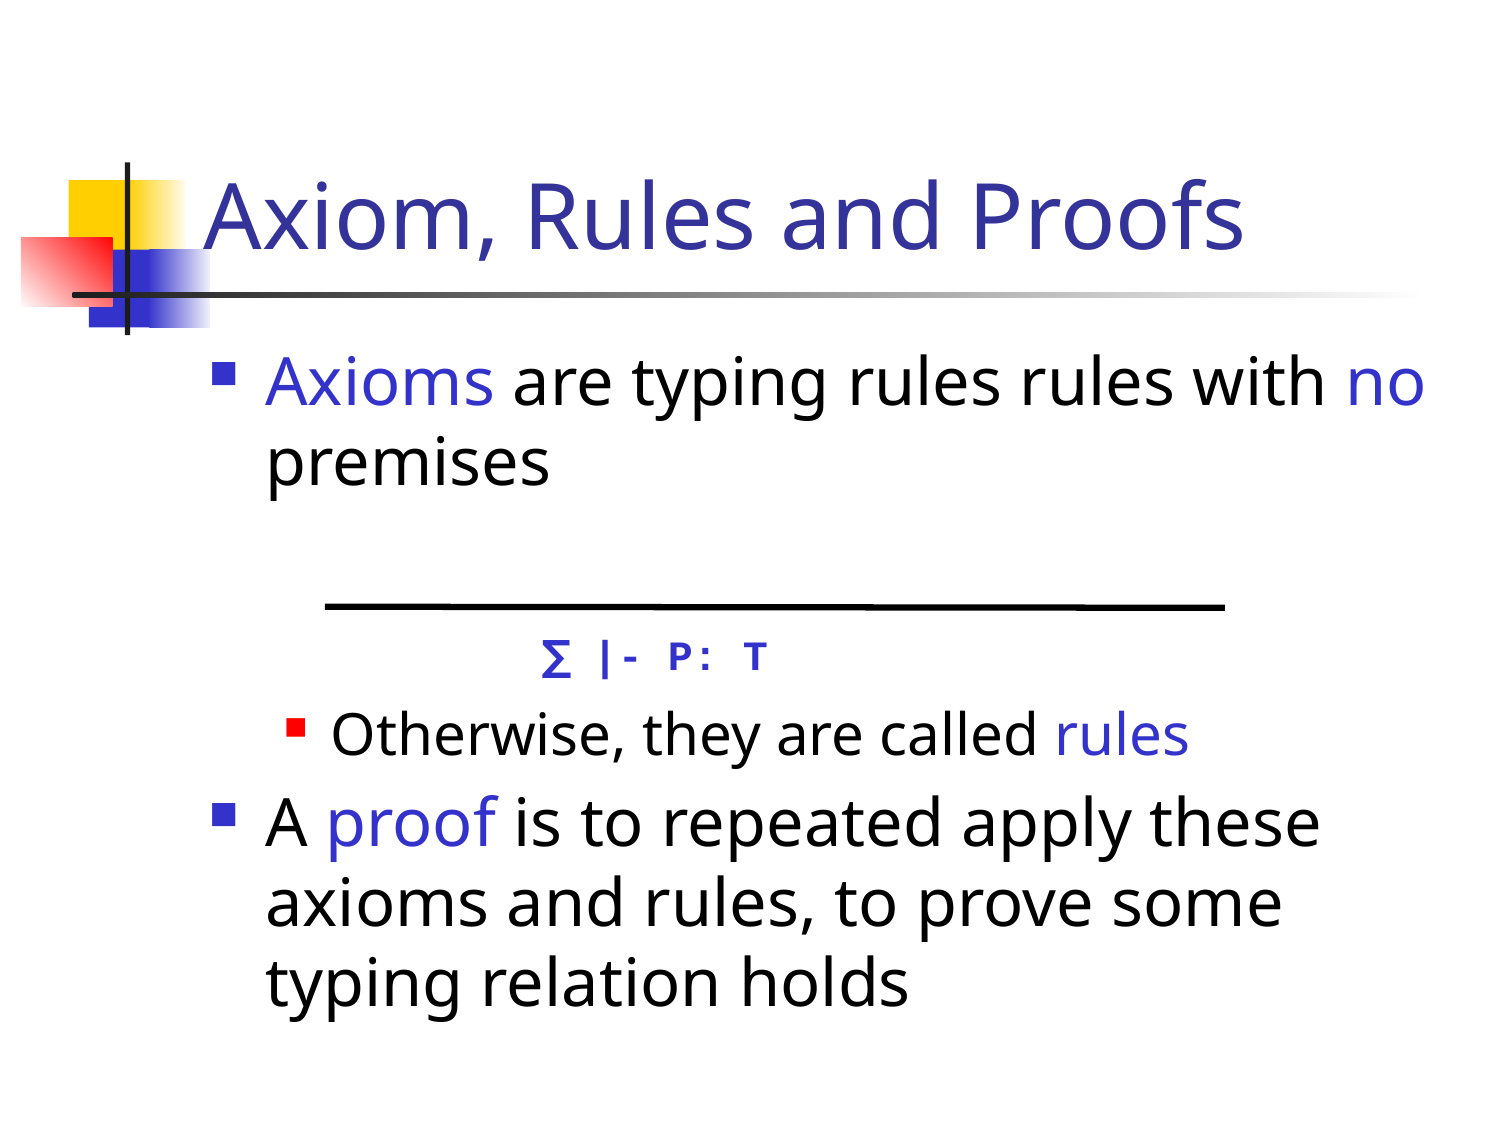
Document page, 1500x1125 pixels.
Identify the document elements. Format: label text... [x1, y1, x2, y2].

title Axiom, Rules and Proofs [188, 35, 1468, 275]
list Axioms are typing rules rules with no premises Otherwise, they are called rules A proof is to repeated apply these axioms and rules, to prove some typing relation holds [193, 331, 1469, 1006]
text_box ∑|- P: T [526, 621, 783, 687]
